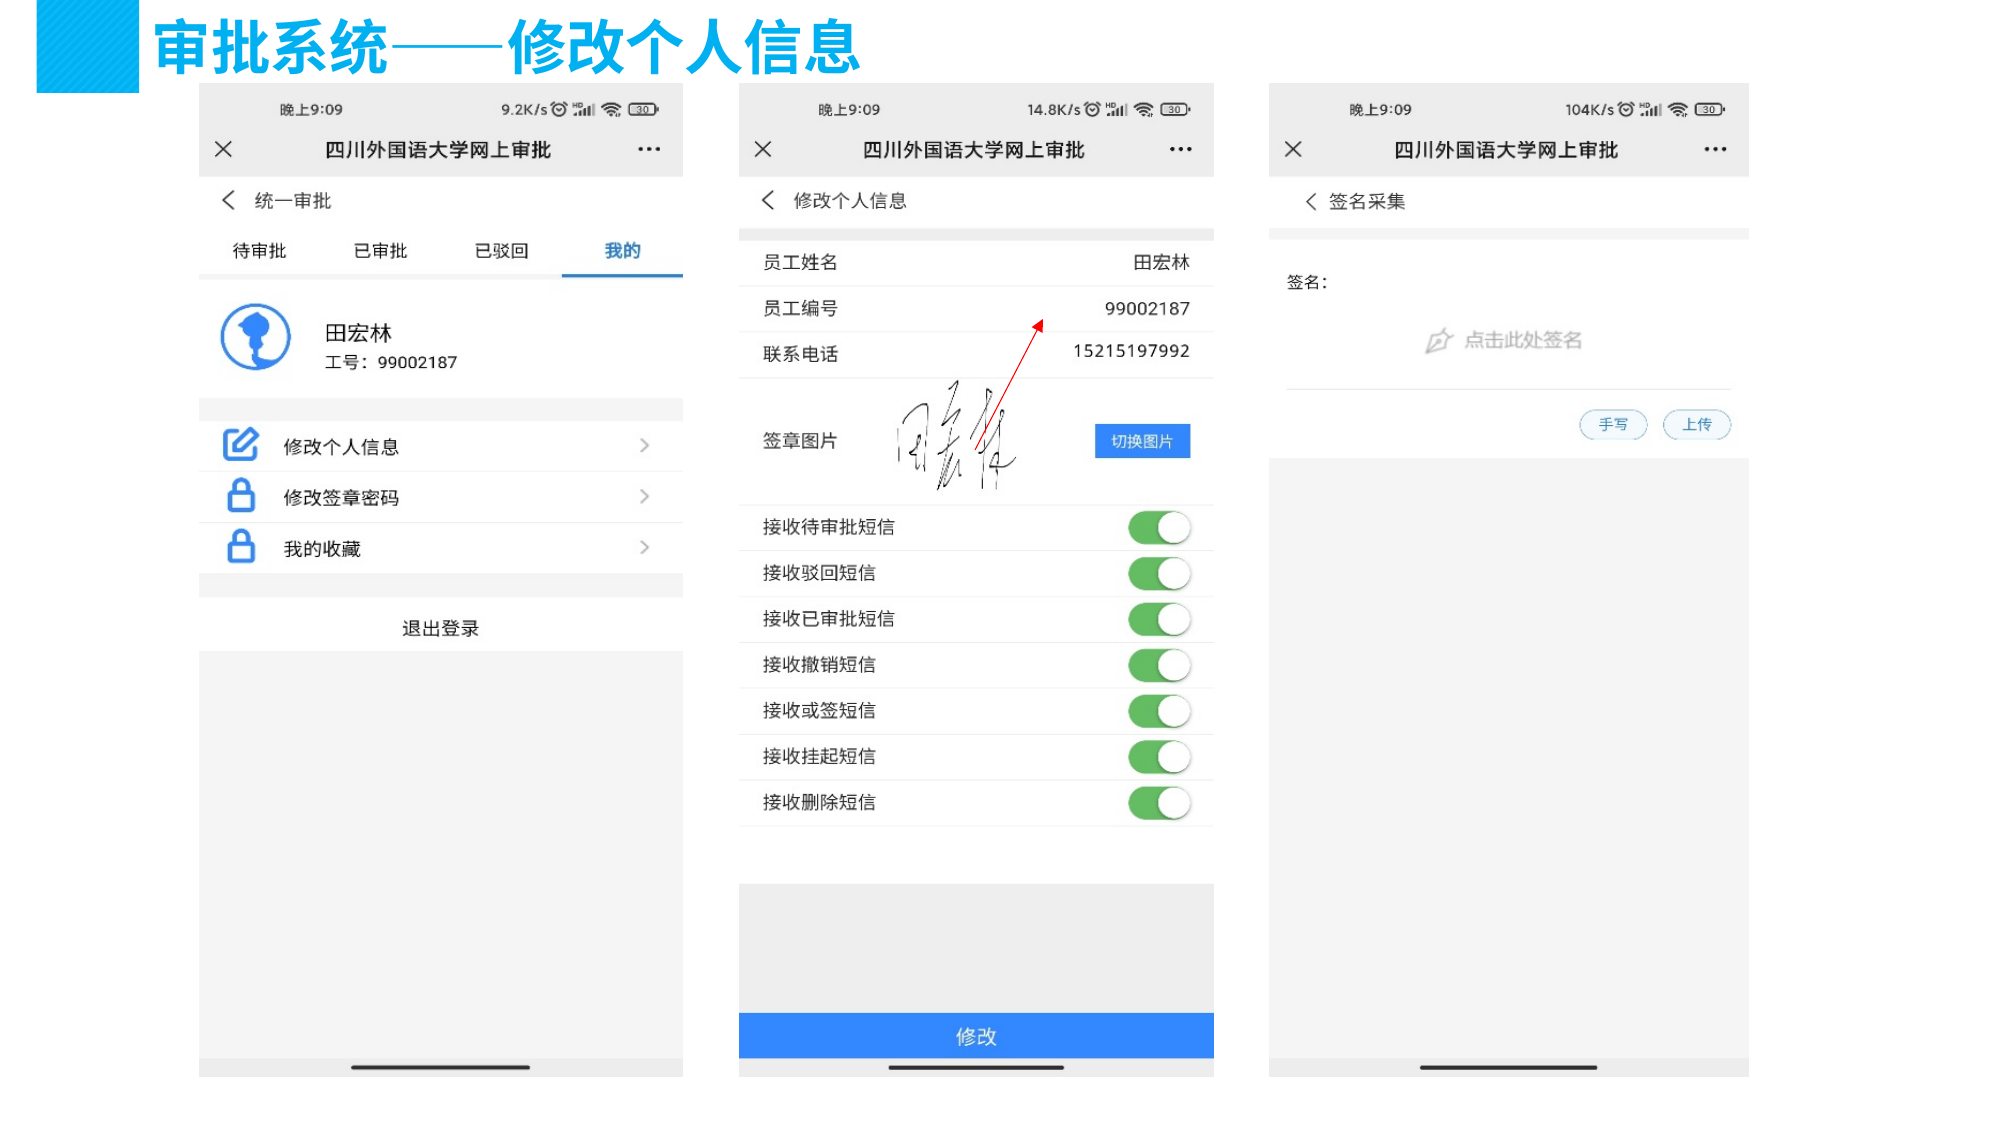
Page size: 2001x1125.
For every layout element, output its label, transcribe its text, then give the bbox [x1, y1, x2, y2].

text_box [974, 319, 1043, 450]
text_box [198, 83, 1749, 1077]
text_box 审批系统——修改个人信息 [131, 8, 1552, 84]
